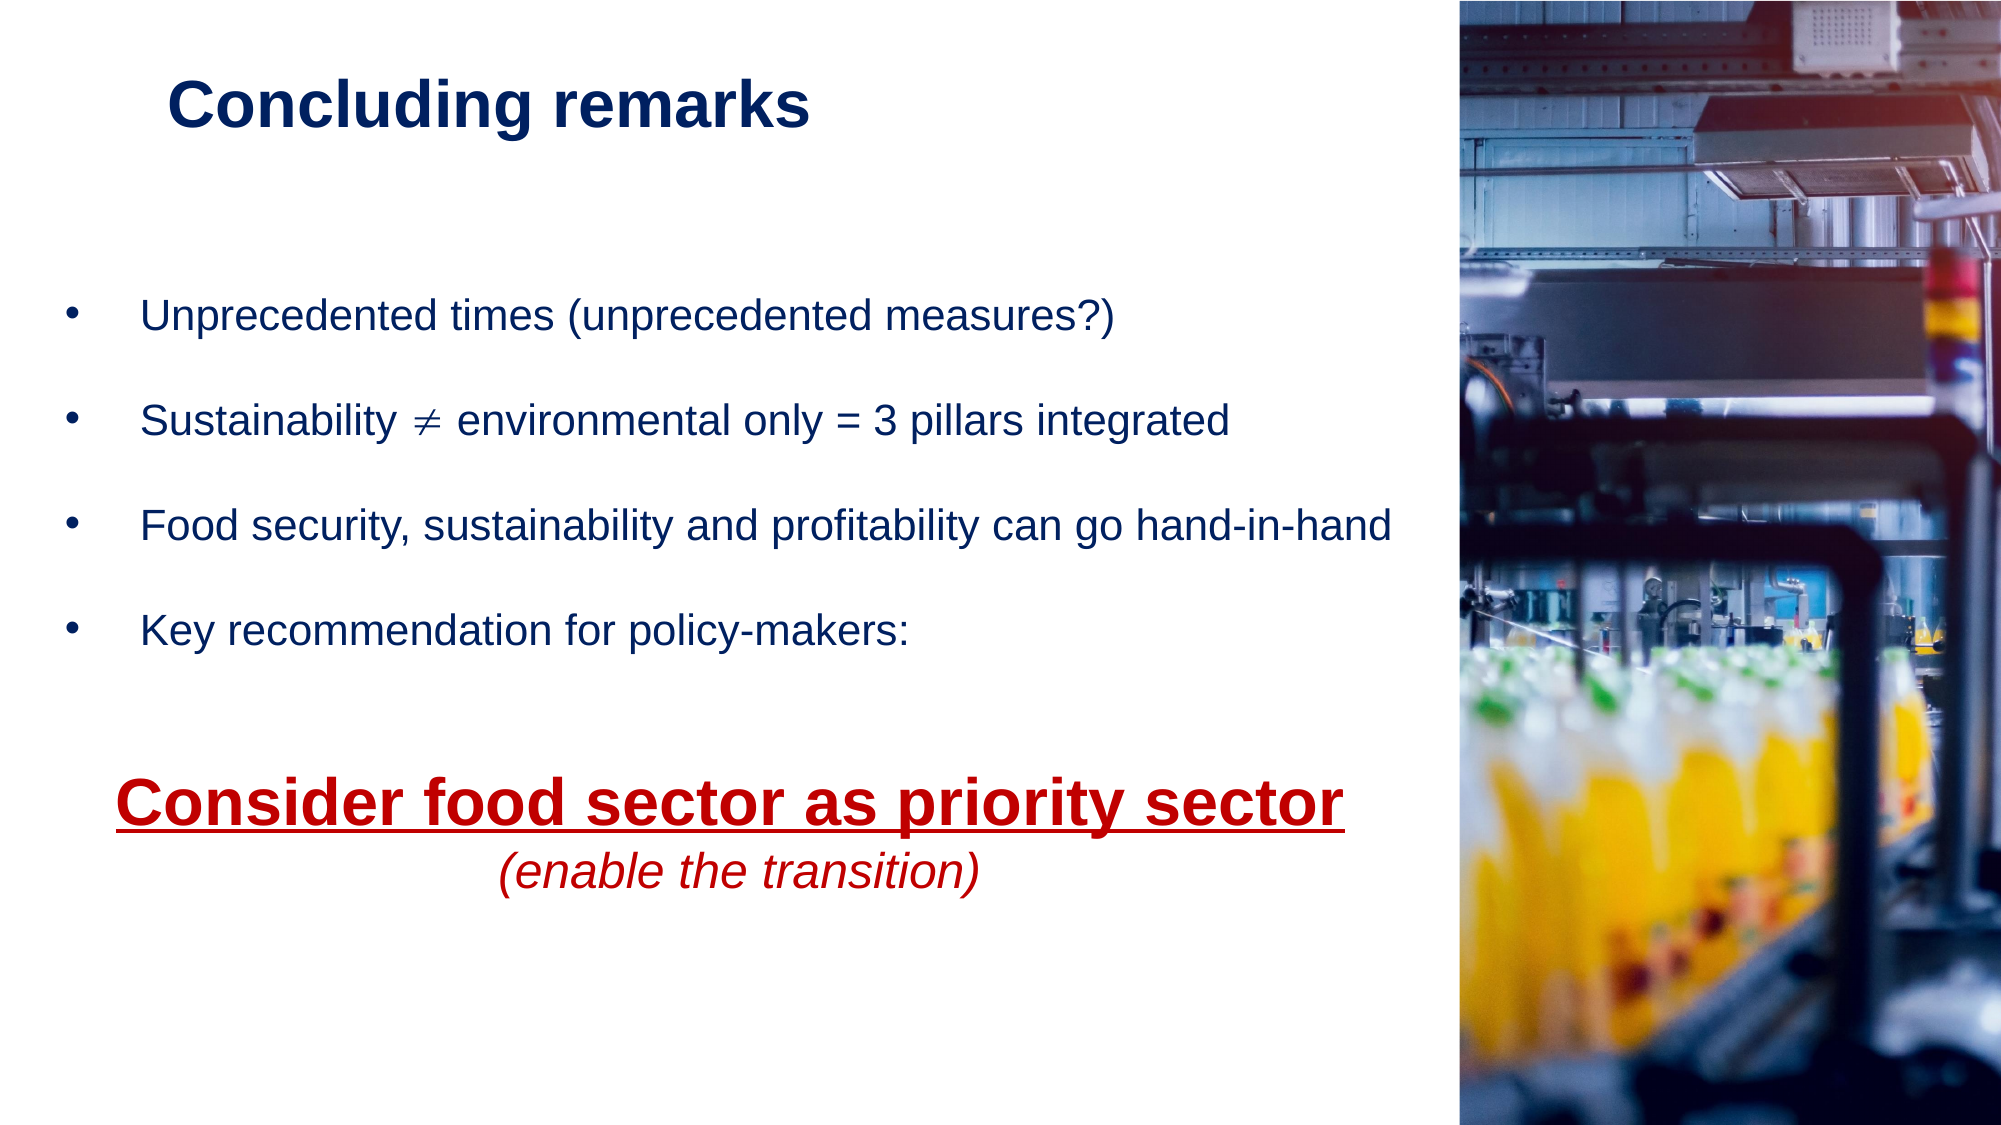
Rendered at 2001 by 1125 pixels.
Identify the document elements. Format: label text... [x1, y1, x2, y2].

text_box Unprecedented times (unprecedented measures?) Sustainability  environmental only = 3 pillars integrated Food security, sustainability and profitability can go hand-in-hand Key recommendation for policy-makers: Consider food sector as priority sector (enable the transition) [50, 279, 1430, 907]
text_box Concluding remarks [0, 53, 980, 149]
picture [1459, 0, 2001, 1125]
